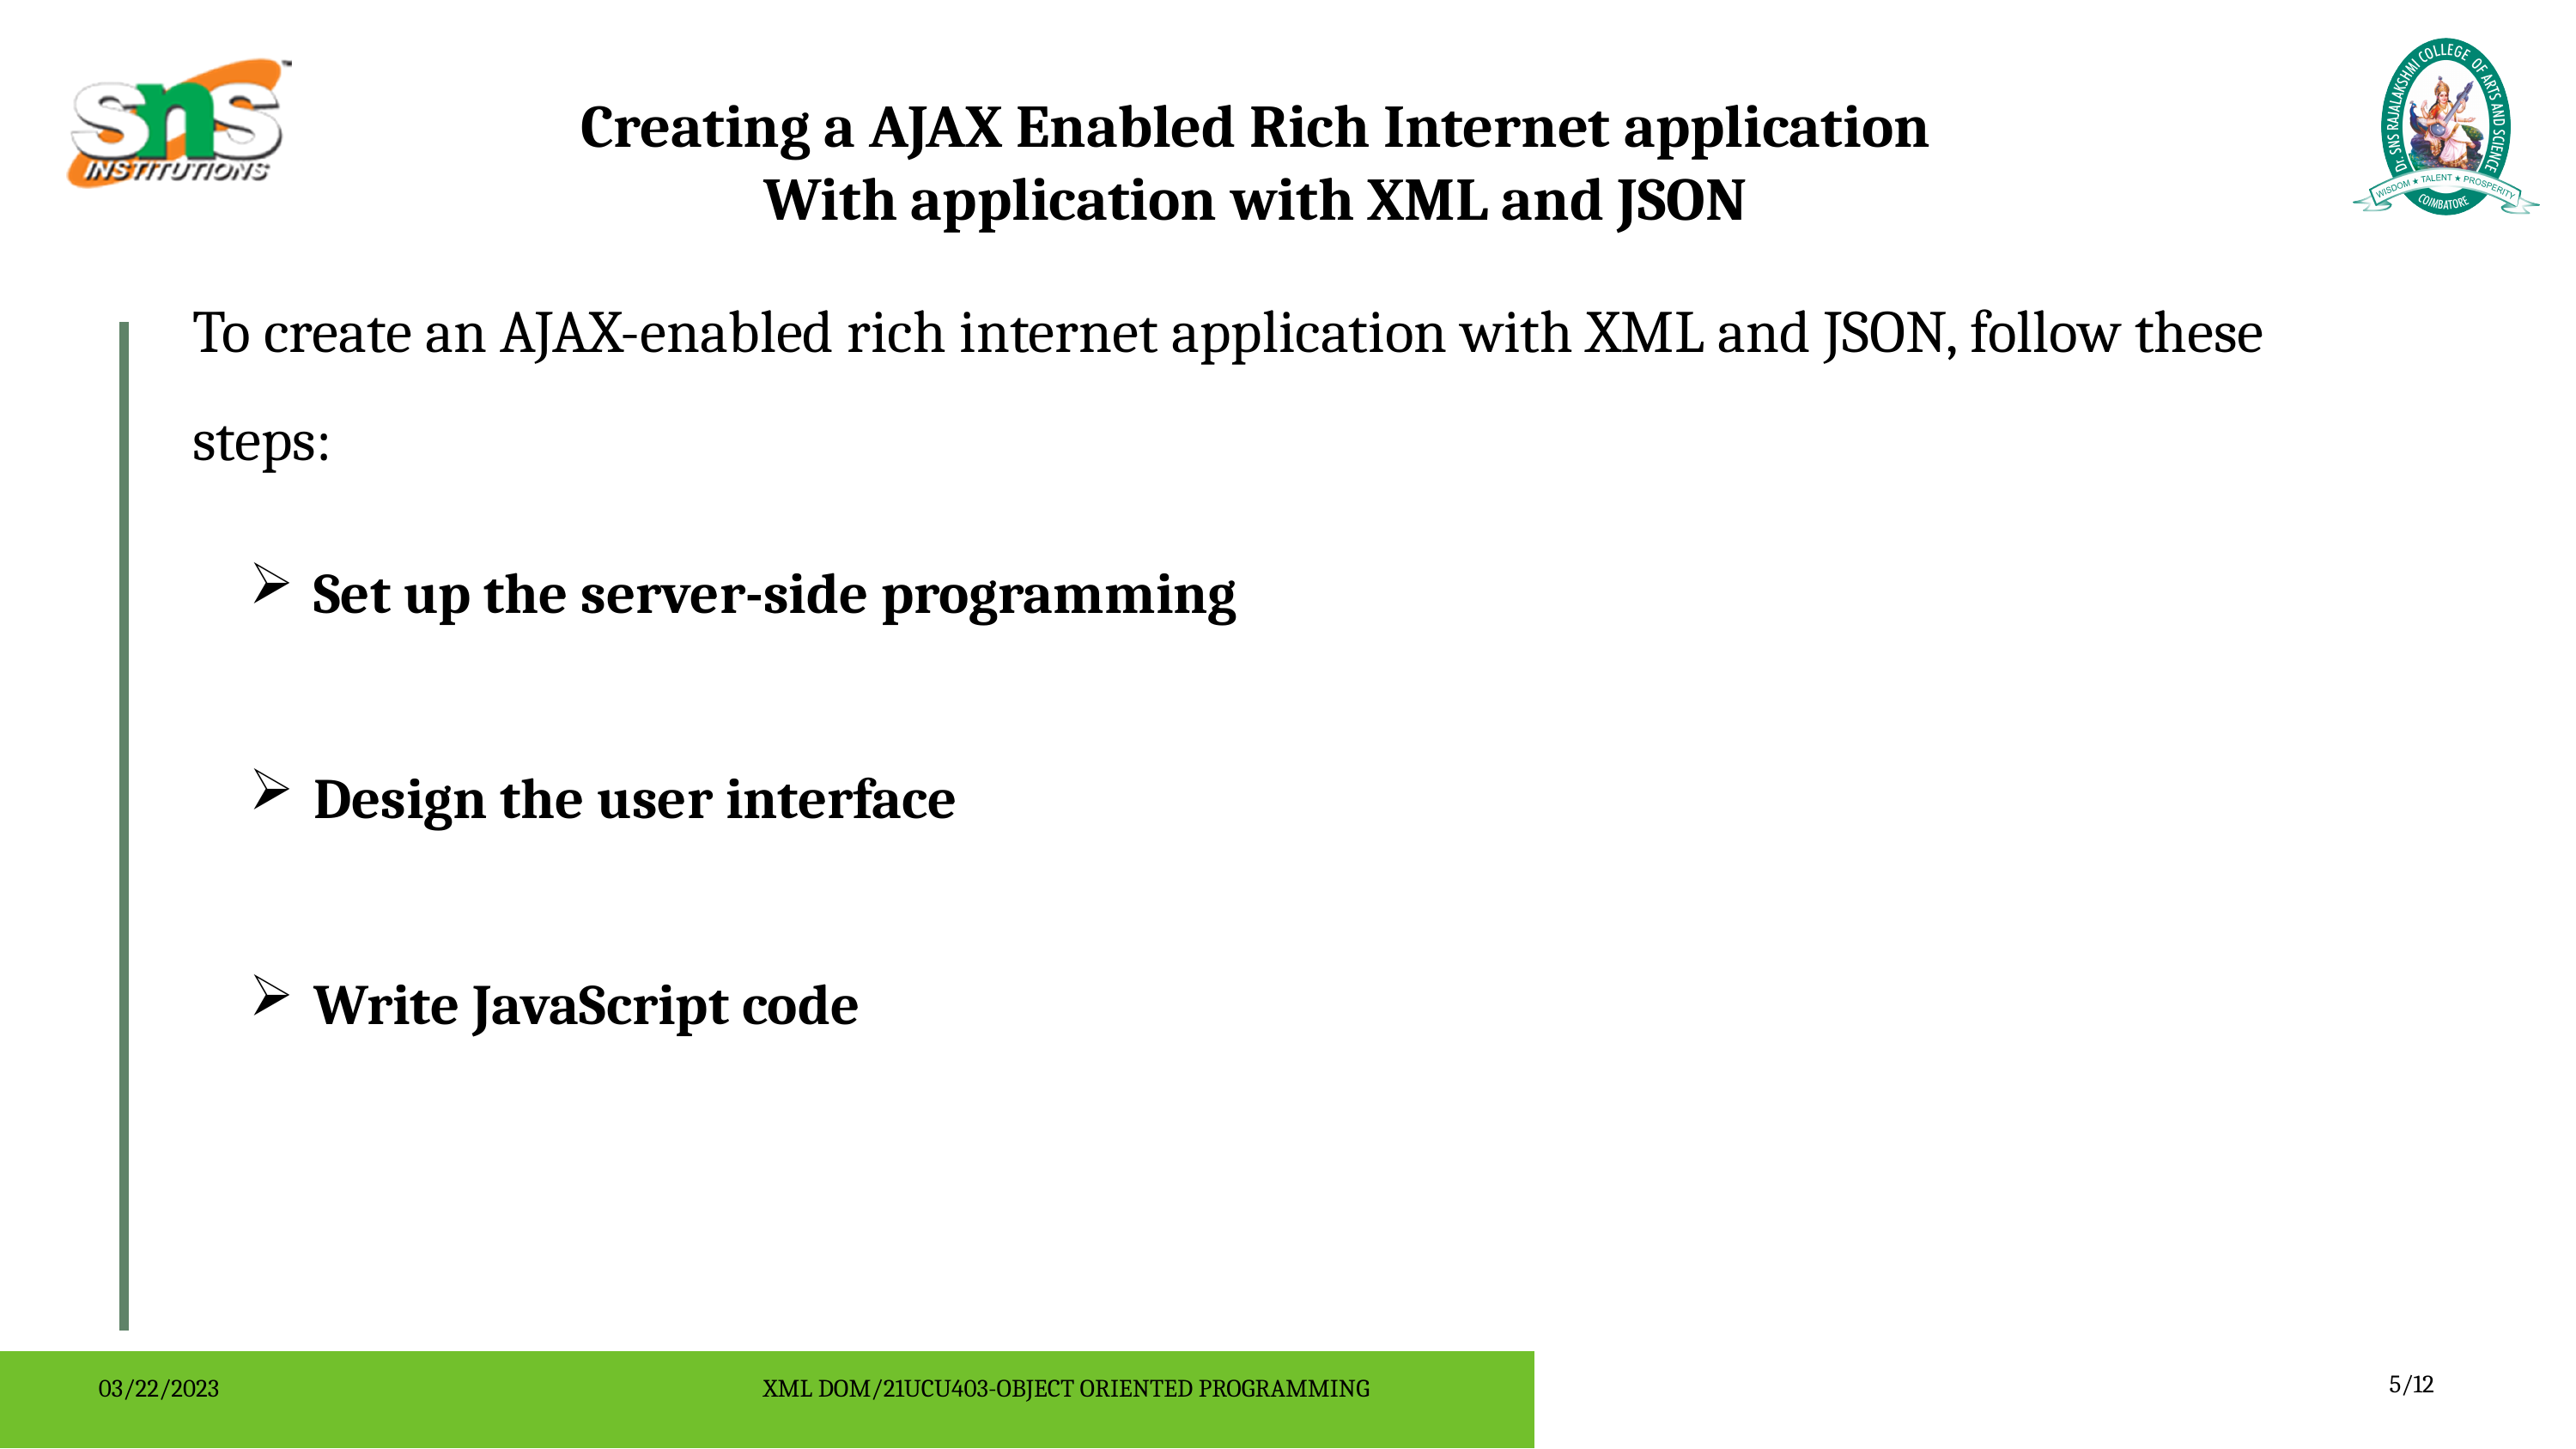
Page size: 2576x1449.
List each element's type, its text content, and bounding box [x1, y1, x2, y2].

text_box [0, 1350, 1534, 1449]
text_box To create an AJAX-enabled rich internet application with XML and JSON, follow these steps: [179, 249, 2337, 481]
text_box [295, 845, 2244, 1052]
slide_number 5/12 [2146, 1357, 2447, 1410]
picture [2353, 38, 2540, 215]
text_box [119, 322, 129, 1331]
text_box Set up the server-side programming Design the user interface Write JavaScript code [236, 514, 2263, 822]
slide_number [85, 1365, 1425, 1410]
text_box Creating a AJAX Enabled Rich Internet application With application with XML and JSON [343, 80, 2168, 242]
picture [66, 57, 292, 189]
